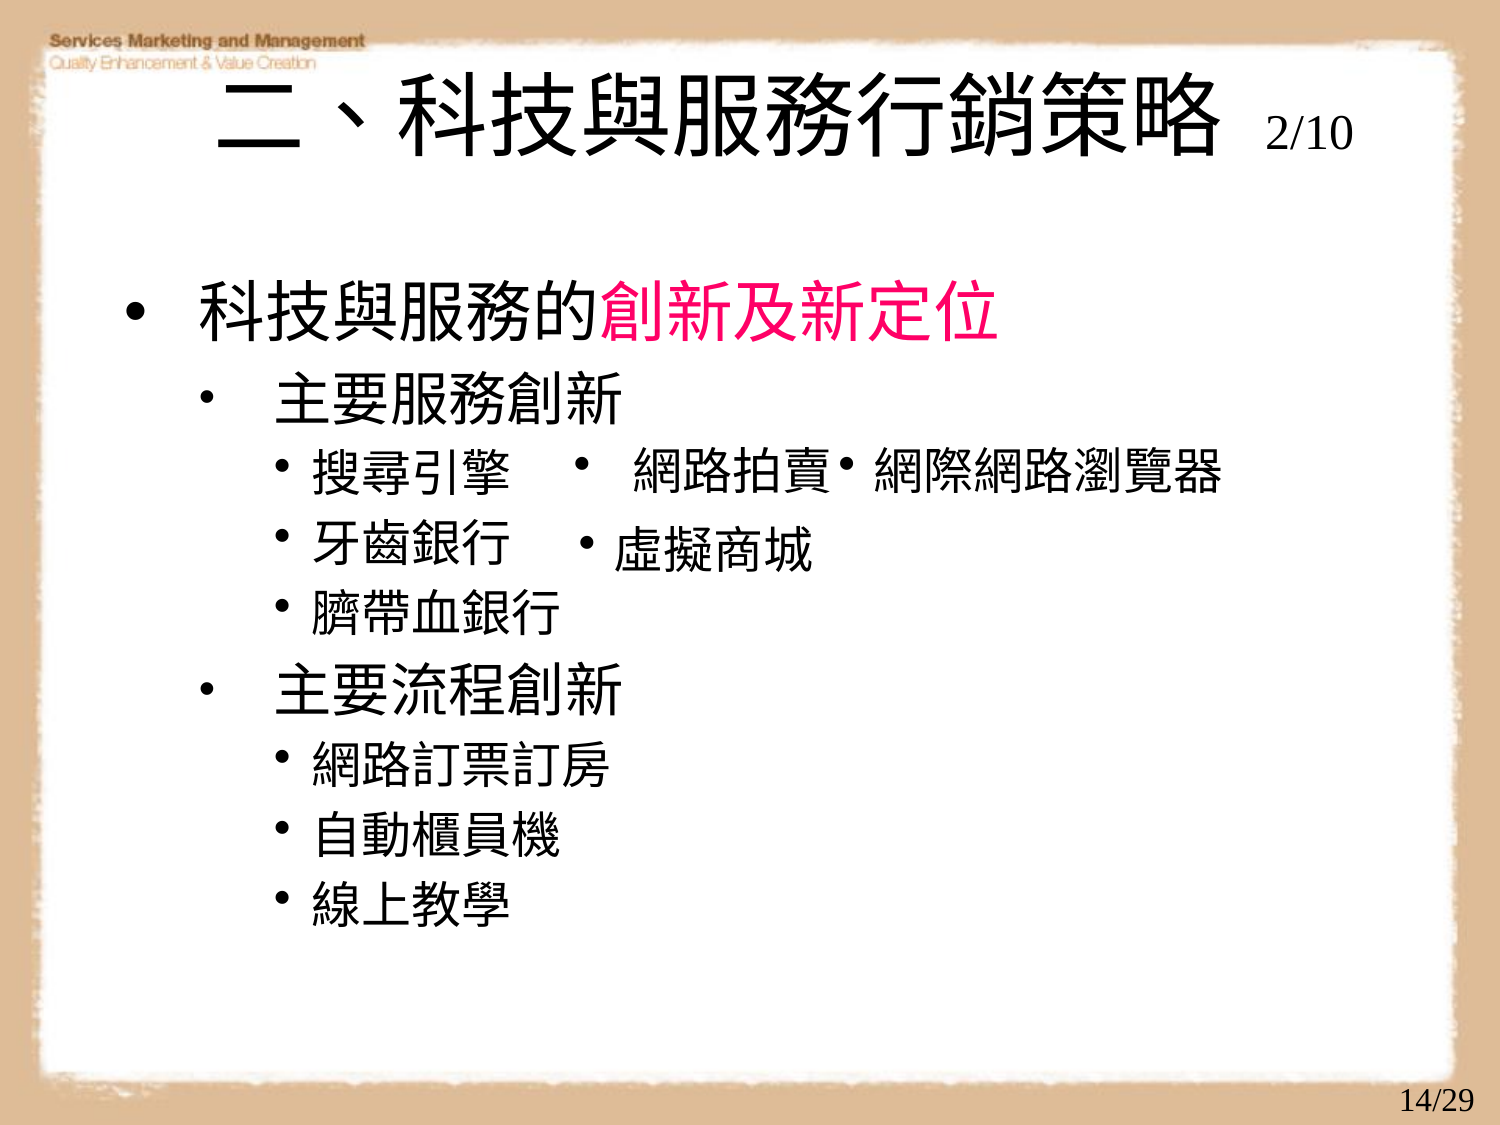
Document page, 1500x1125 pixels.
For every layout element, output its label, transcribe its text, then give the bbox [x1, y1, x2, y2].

text_box 網際網路瀏覽器 [823, 432, 1239, 508]
picture [0, 0, 1500, 1125]
list 科技與服務的創新及新定位 主要服務創新 搜尋引擎 牙齒銀行 臍帶血銀行 主要流程創新 網路訂票訂房 自動櫃員機 線上教學 [108, 262, 1459, 1012]
text_box 網路拍賣 [558, 432, 823, 508]
text_box 虛擬商城 [563, 511, 829, 586]
title 二、科技與服務行銷策略 2/10 [108, 19, 1459, 207]
